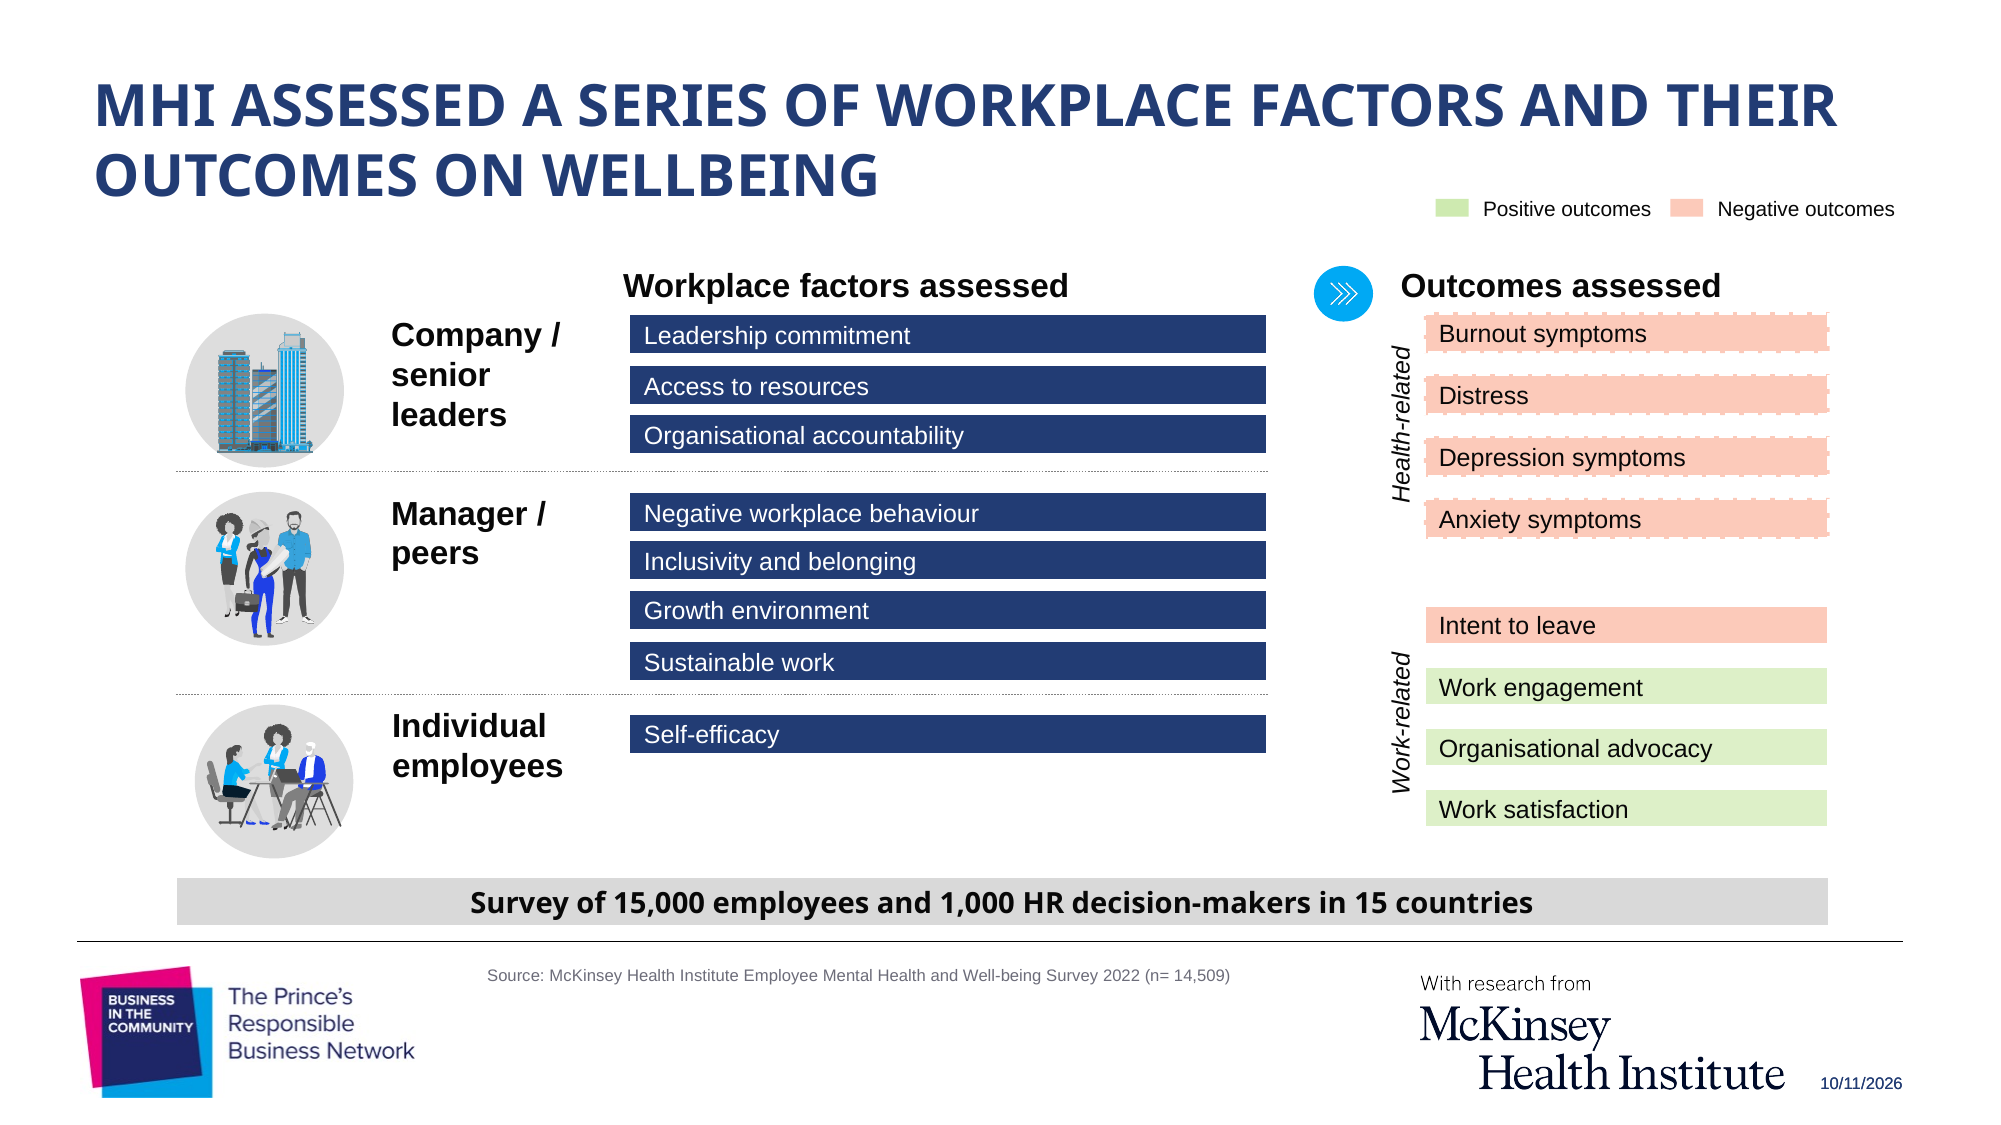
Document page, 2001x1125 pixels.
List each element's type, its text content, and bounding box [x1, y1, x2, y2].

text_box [1313, 265, 1374, 322]
text_box Health-related [1382, 312, 1422, 538]
picture [1420, 972, 1785, 1090]
text_box Manager / peers [391, 491, 583, 572]
text_box Burnout symptoms [1423, 312, 1830, 354]
text_box Depression symptoms [1423, 436, 1830, 477]
text_box Access to resources [628, 364, 1268, 406]
text_box Organisational accountability [628, 413, 1268, 455]
text_box Work engagement [1423, 665, 1830, 707]
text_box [194, 704, 354, 859]
text_box Negative workplace behaviour [628, 491, 1268, 533]
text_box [185, 313, 344, 468]
list MHI assessed a series of workplace factors and their outcomes on wellbeing [78, 60, 1905, 714]
text_box Sustainable work [628, 640, 1268, 682]
text_box Organisational advocacy [1423, 726, 1830, 768]
text_box Work satisfaction [1423, 787, 1830, 829]
text_box Outcomes assessed [1400, 264, 1830, 305]
text_box Source: McKinsey Health Institute Employee Mental Health and Well-being Survey 2022 (n= 14,509) [487, 964, 1448, 985]
text_box Anxiety symptoms [1423, 497, 1830, 539]
text_box Intent to leave [1423, 604, 1830, 646]
text_box Company / senior leaders [391, 313, 583, 434]
text_box Distress [1423, 374, 1830, 416]
text_box Individual employees [392, 704, 584, 785]
text_box Survey of 15,000 employees and 1,000 HR decision-makers in 15 countries [175, 877, 1829, 926]
text_box Self-efficacy [628, 713, 1268, 755]
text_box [185, 491, 344, 646]
text_box Work-related [1382, 610, 1422, 836]
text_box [1435, 195, 1905, 221]
text_box Inclusivity and belonging [628, 539, 1268, 581]
text_box Leadership commitment [628, 313, 1268, 355]
text_box Workplace factors assessed [623, 264, 1138, 305]
picture [80, 966, 416, 1098]
text_box Growth environment [628, 589, 1268, 631]
